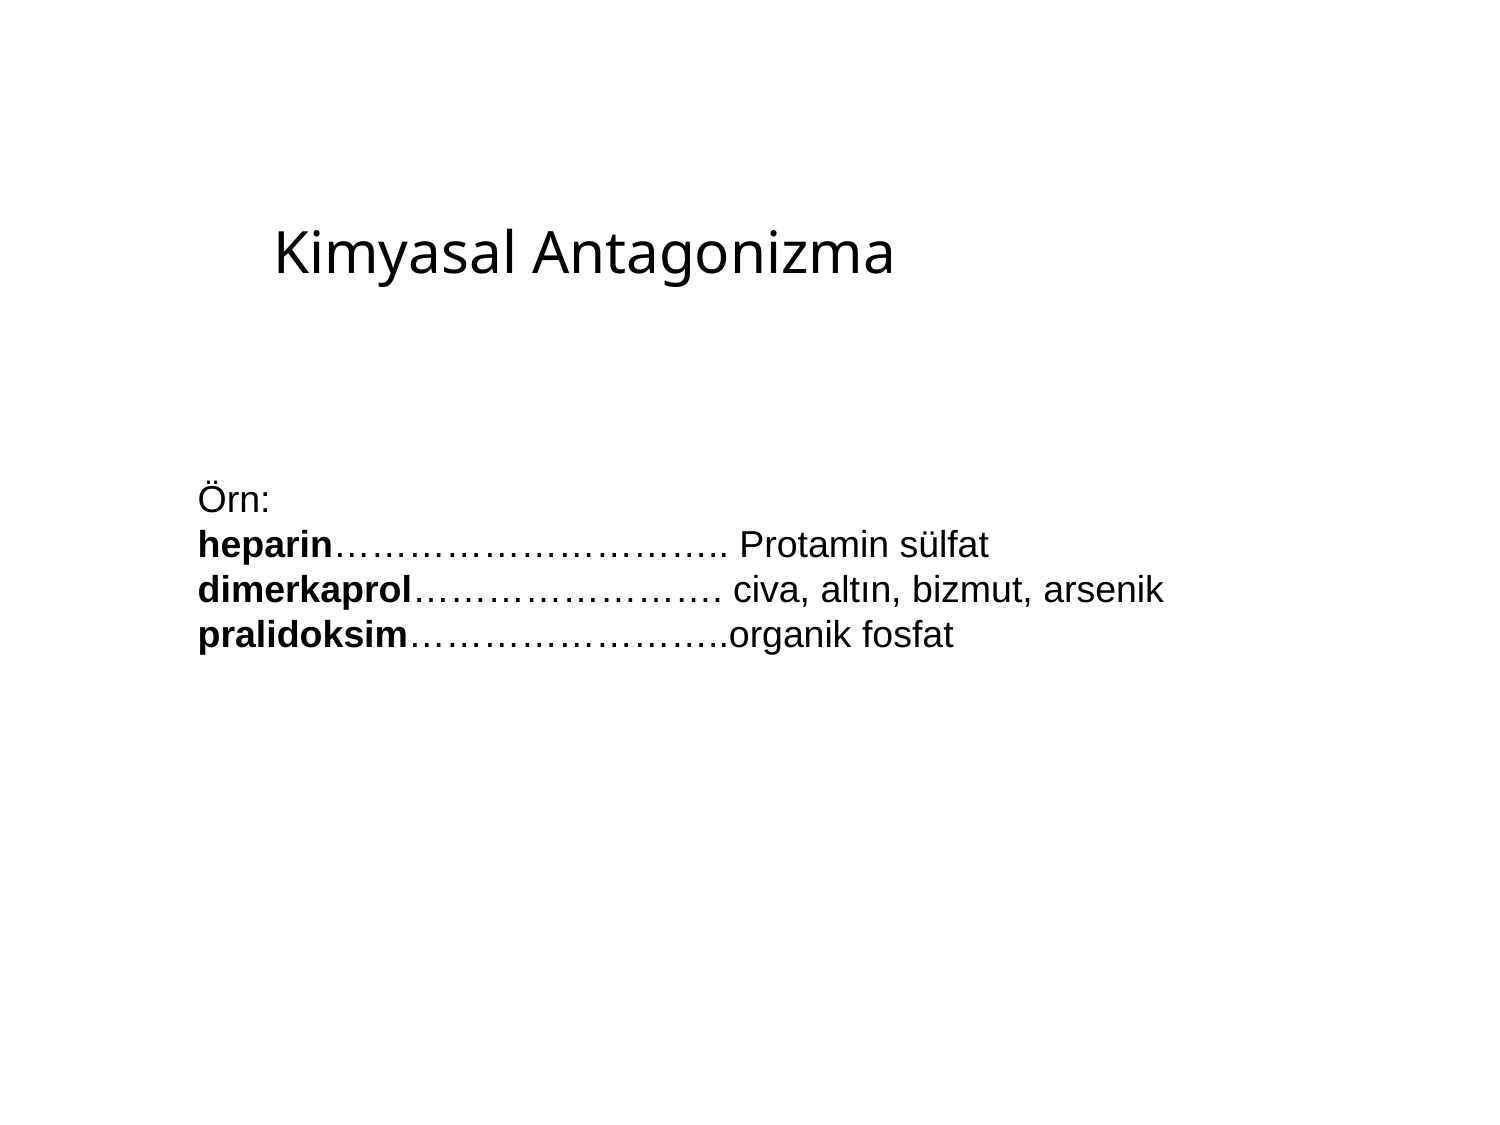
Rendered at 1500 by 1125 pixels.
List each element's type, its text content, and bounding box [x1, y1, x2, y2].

text_box Kimyasal Antagonizma [258, 208, 911, 293]
text_box Örn: heparin………………………….. Protamin sülfat dimerkaprol……………………. civa, altın, bizmut, arsenik pralidoksim……………………..organik fosfat [182, 467, 1247, 663]
